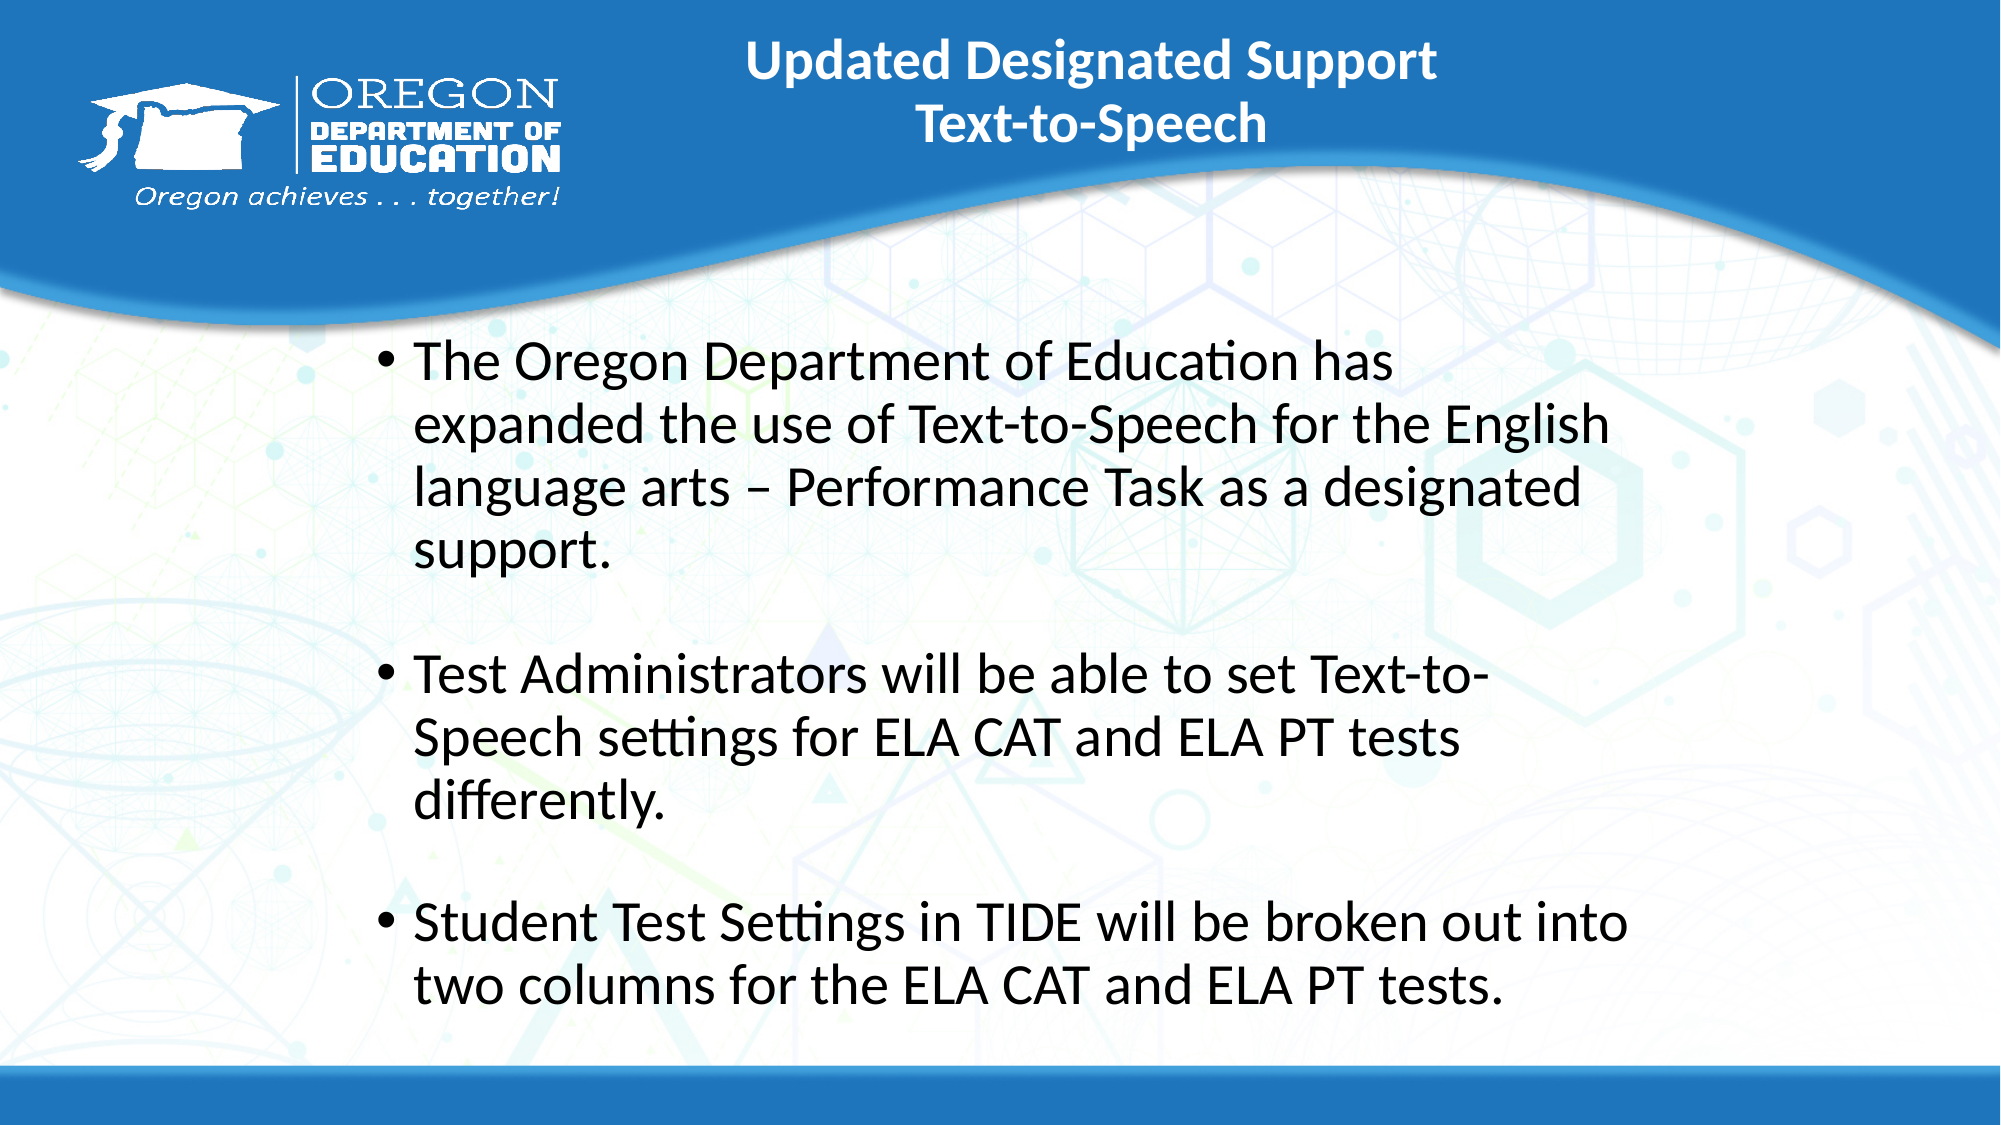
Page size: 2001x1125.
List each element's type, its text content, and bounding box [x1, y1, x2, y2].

title Updated Designated Support Text-to-Speech [529, 21, 1655, 163]
list The Oregon Department of Education has expanded the use of Text-to-Speech for the English language arts – Performance Task as a designated support. Test Administrators will be able to set Text-to-Speech settings for ELA CAT and ELA PT tests differently. Student Test Settings in TIDE will be broken out into two columns for the ELA CAT and ELA PT tests. [361, 322, 1656, 1030]
picture [0, 0, 2001, 1125]
